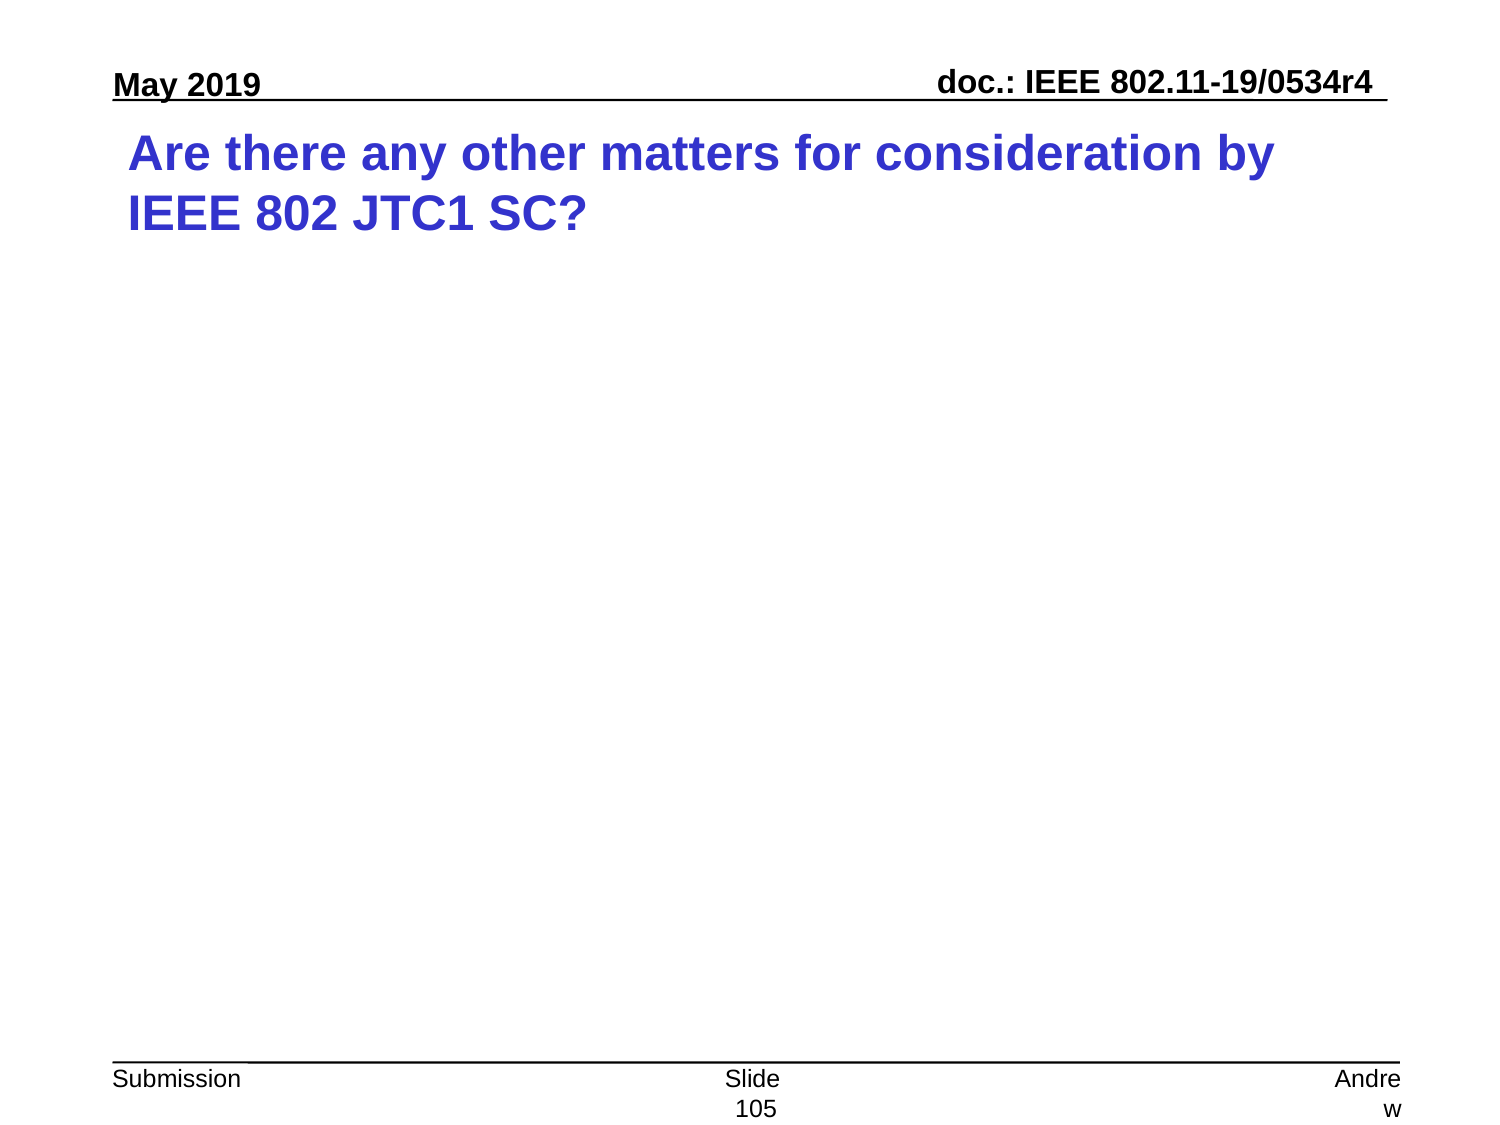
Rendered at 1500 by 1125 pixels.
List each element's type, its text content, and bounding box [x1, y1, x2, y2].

title Are there any other matters for consideration by IEEE 802 JTC1 SC? [112, 112, 1388, 288]
footer Andrew Myles, Cisco [1320, 1061, 1402, 1093]
slide_number Slide 105 [709, 1061, 803, 1093]
